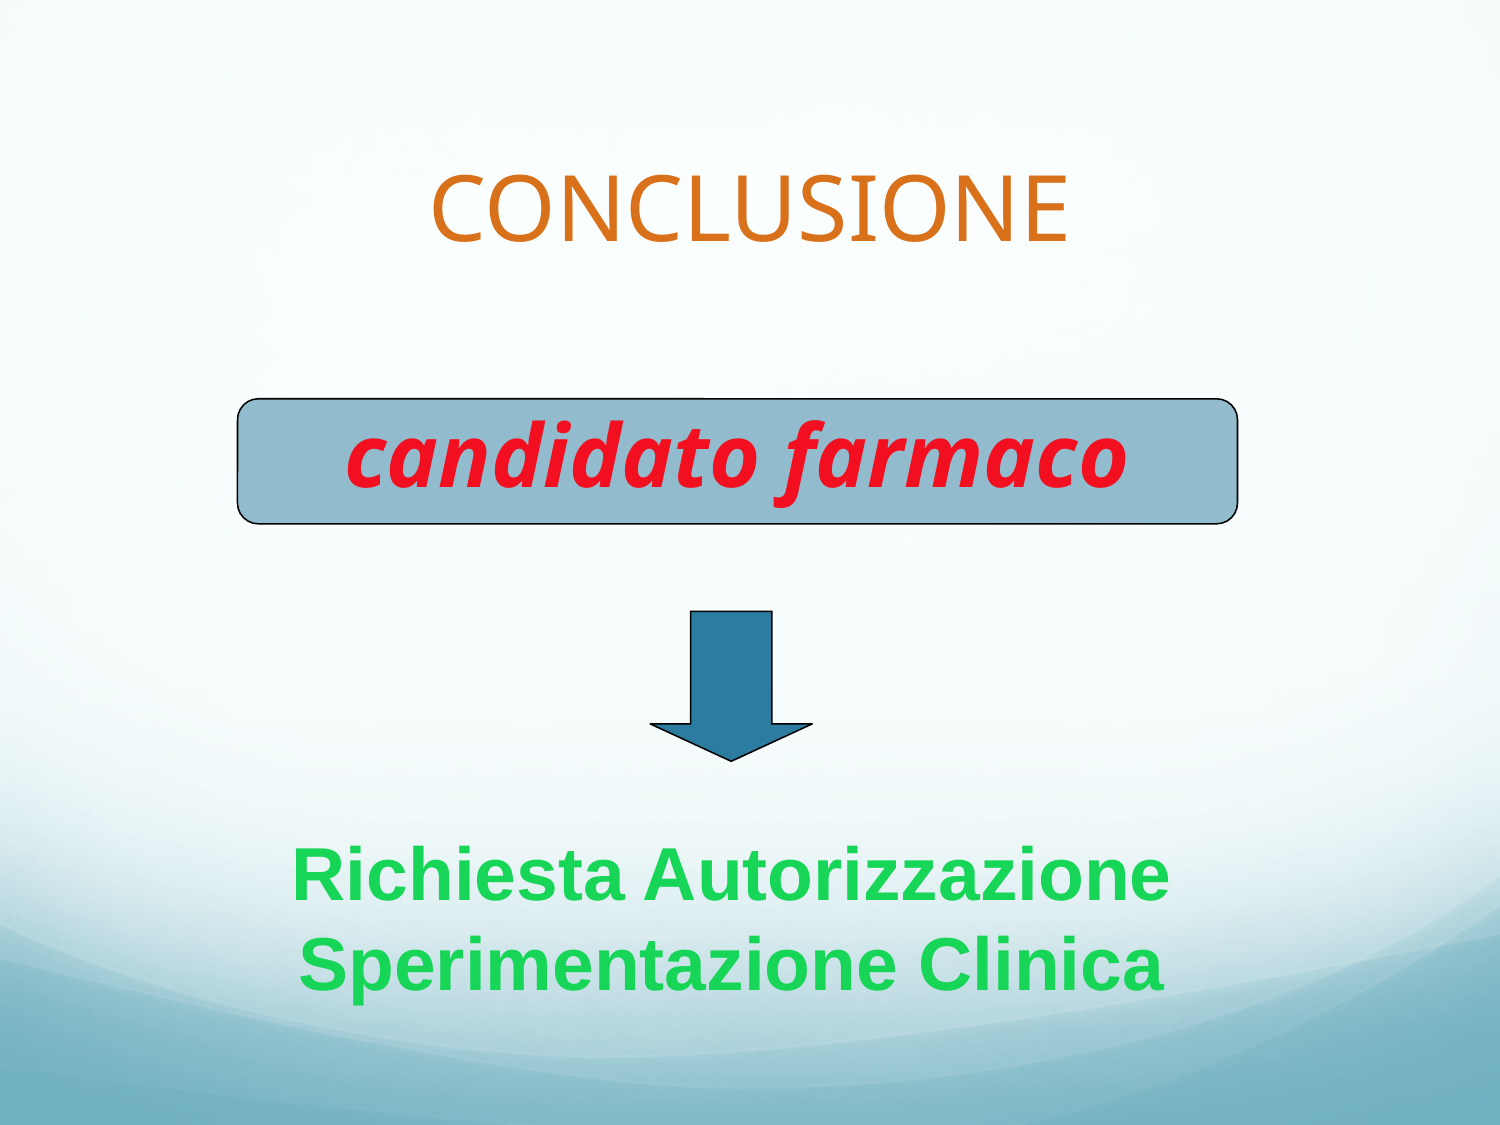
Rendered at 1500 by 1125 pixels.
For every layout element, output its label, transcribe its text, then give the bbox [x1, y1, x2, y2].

text_box CONCLUSIONE [112, 111, 1388, 299]
text_box Richiesta Autorizzazione Sperimentazione Clinica [276, 818, 1187, 1014]
text_box candidato farmaco [237, 398, 1238, 524]
text_box [649, 611, 813, 762]
